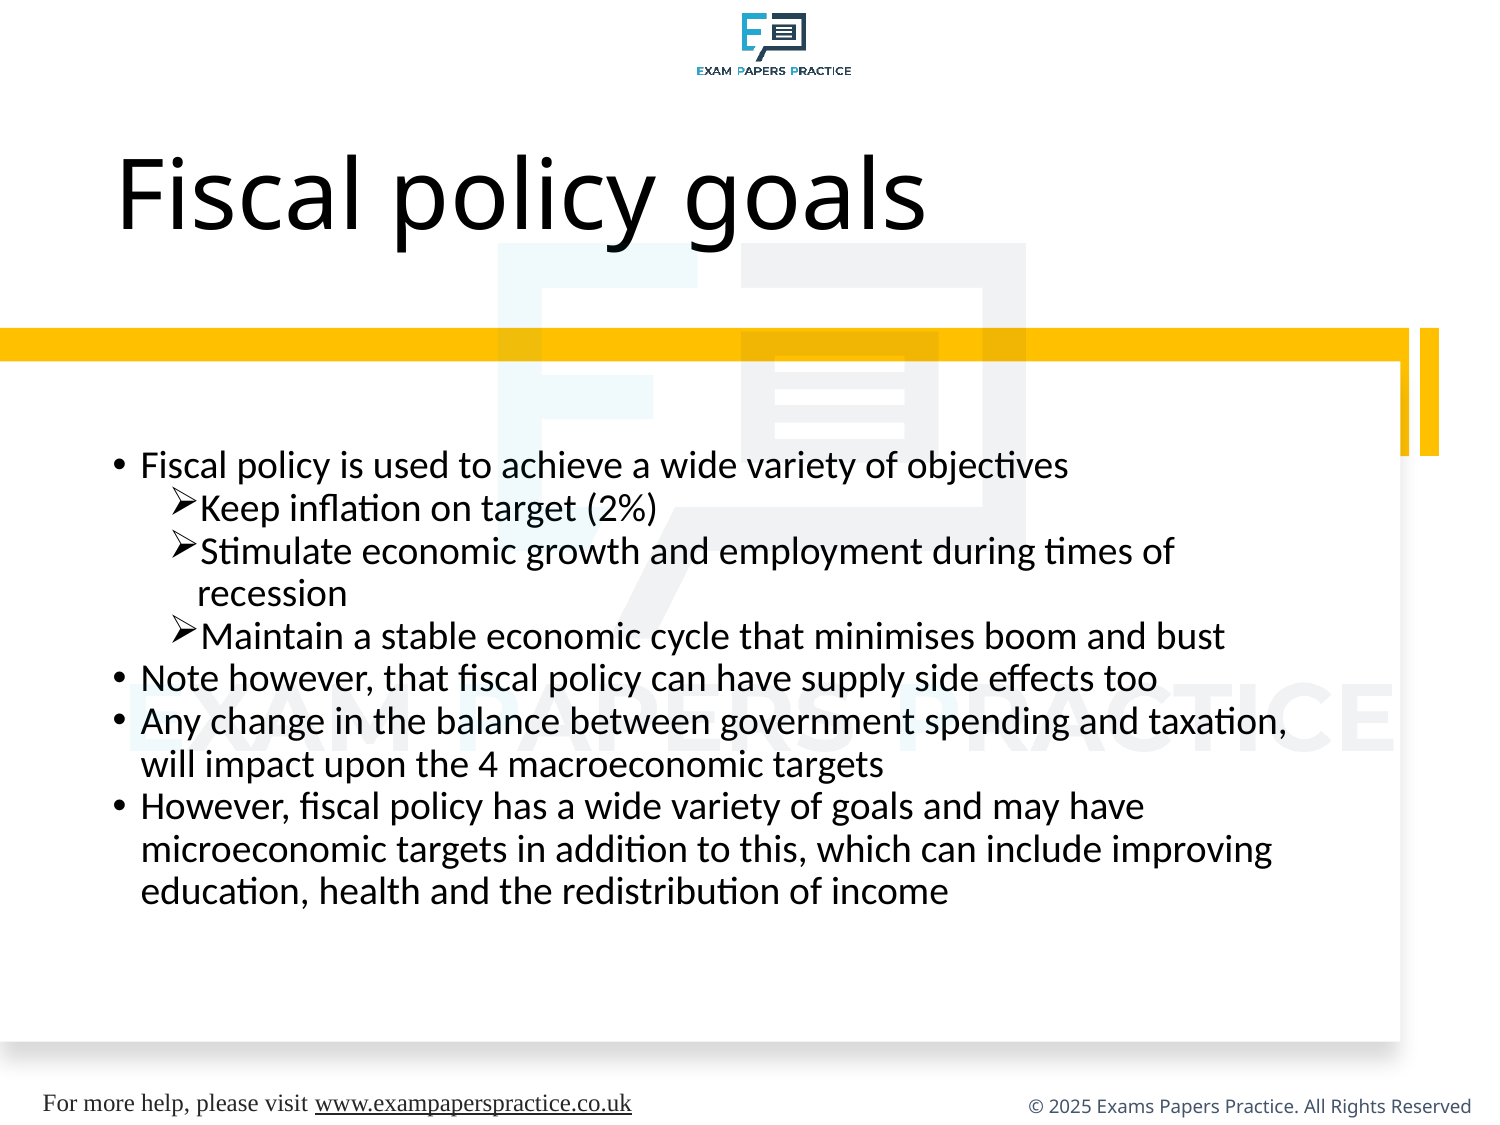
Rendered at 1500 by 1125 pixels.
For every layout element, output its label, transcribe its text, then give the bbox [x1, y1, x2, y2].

text_box © 2025 Exams Papers Practice. All Rights Reserved [999, 1087, 1500, 1125]
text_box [0, 327, 130, 457]
text_box [0, 0, 1500, 1125]
picture [697, 13, 851, 75]
text_box For more help, please visit www.exampaperspractice.co.uk [6, 1079, 669, 1118]
picture [130, 243, 1394, 753]
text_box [1394, 327, 1439, 457]
text_box [0, 457, 1401, 1043]
list Fiscal policy is used to achieve a wide variety of objectives Keep inflation on target (2%) Stimulate economic growth and employment during times of recession Maintain a stable economic cycle that minimises boom and bust Note however, that fiscal policy can have supply side effects too Any change in the balance between government spending and taxation, will impact upon the 4 macroeconomic targets However, fiscal policy has a wide variety of goals and may have microeconomic targets in addition to this, which can include improving education, health and the redistribution of income [97, 457, 1346, 990]
title Fiscal policy goals [99, 63, 1236, 259]
